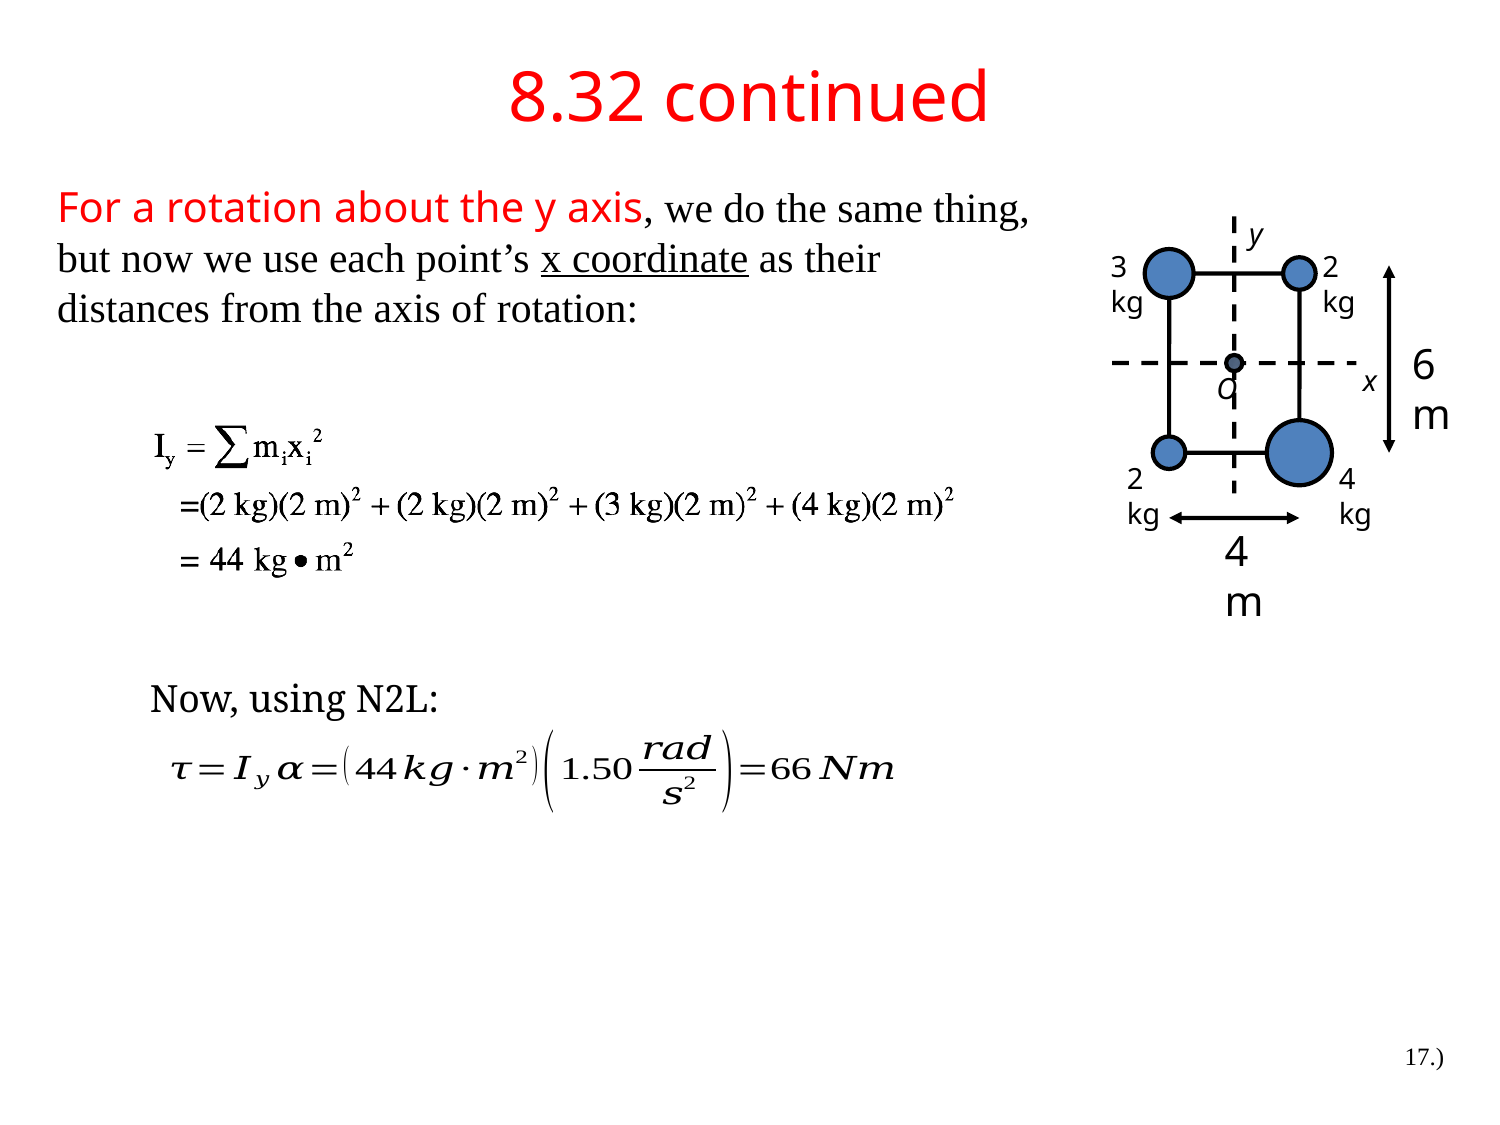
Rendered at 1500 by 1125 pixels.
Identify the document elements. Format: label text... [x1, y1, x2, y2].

text_box 17.) [1389, 1032, 1468, 1078]
text_box Now, using N2L: [135, 667, 1053, 727]
title 8.32 continued [75, 45, 1425, 144]
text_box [149, 417, 963, 585]
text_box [1095, 208, 1471, 563]
text_box For a rotation about the y axis, we do the same thing, but now we use each point’s x coordinate as their distances from the axis of rotation: [42, 173, 1047, 338]
